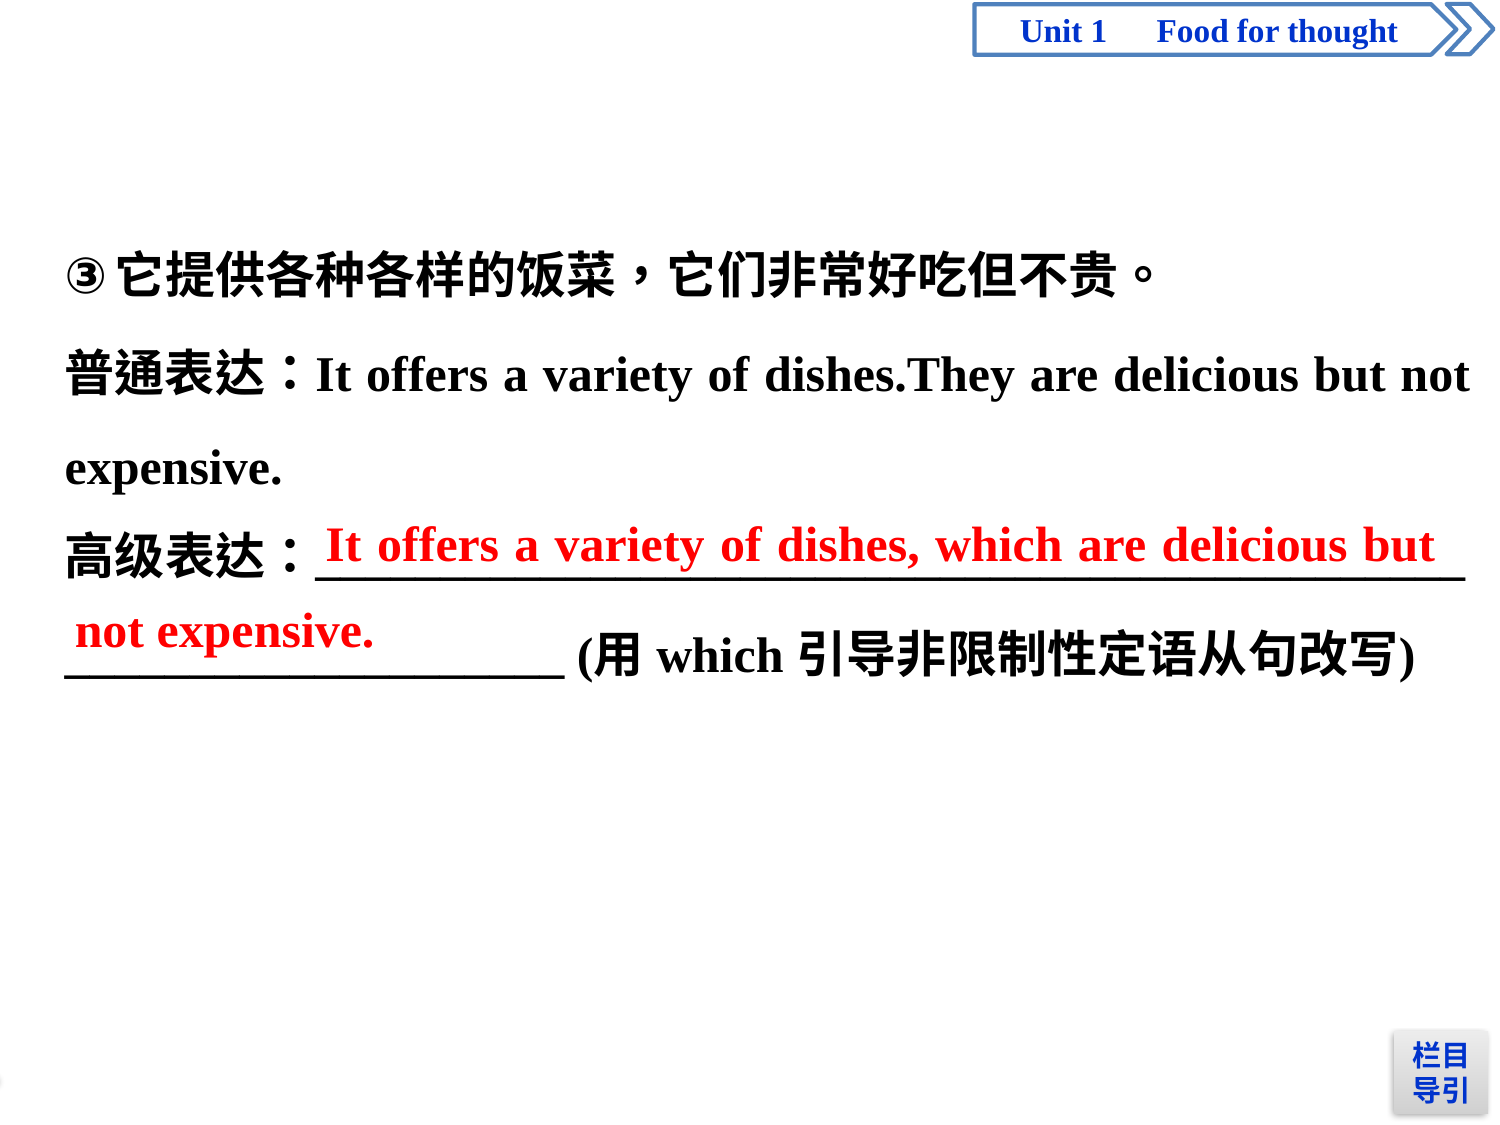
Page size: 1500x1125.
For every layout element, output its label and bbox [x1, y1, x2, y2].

text_box [64, 243, 1472, 805]
text_box [74, 515, 1436, 766]
